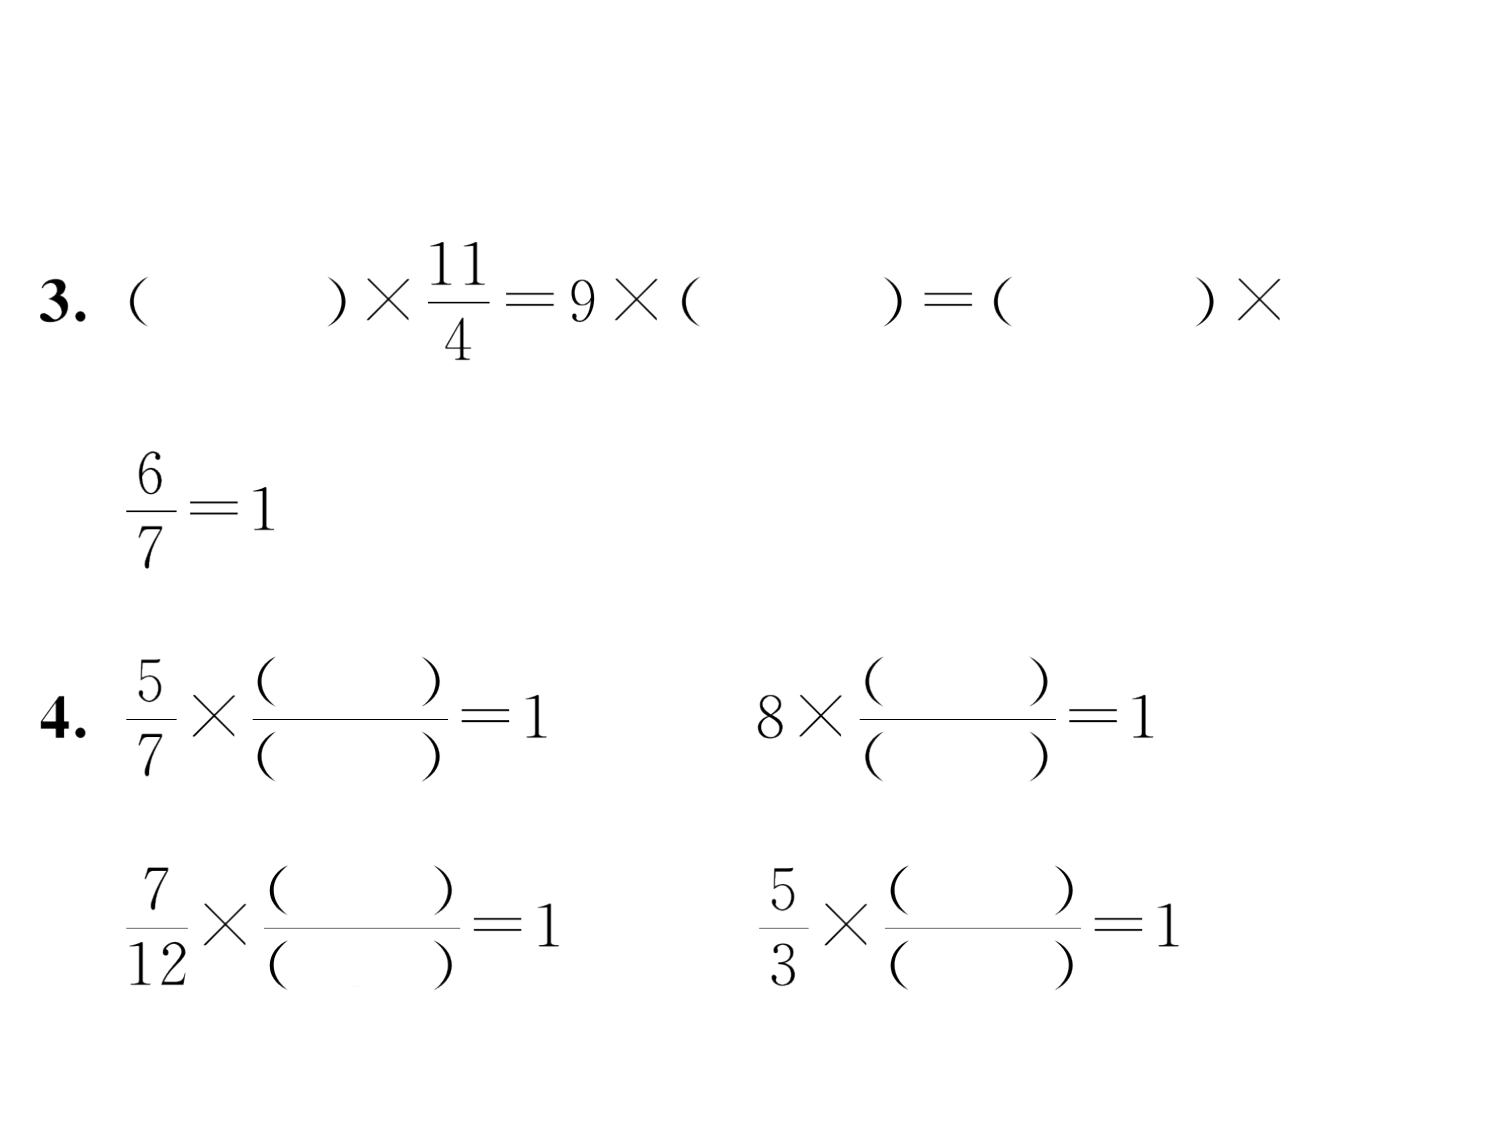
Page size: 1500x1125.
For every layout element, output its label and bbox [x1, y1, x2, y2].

picture [35, 177, 1319, 1029]
